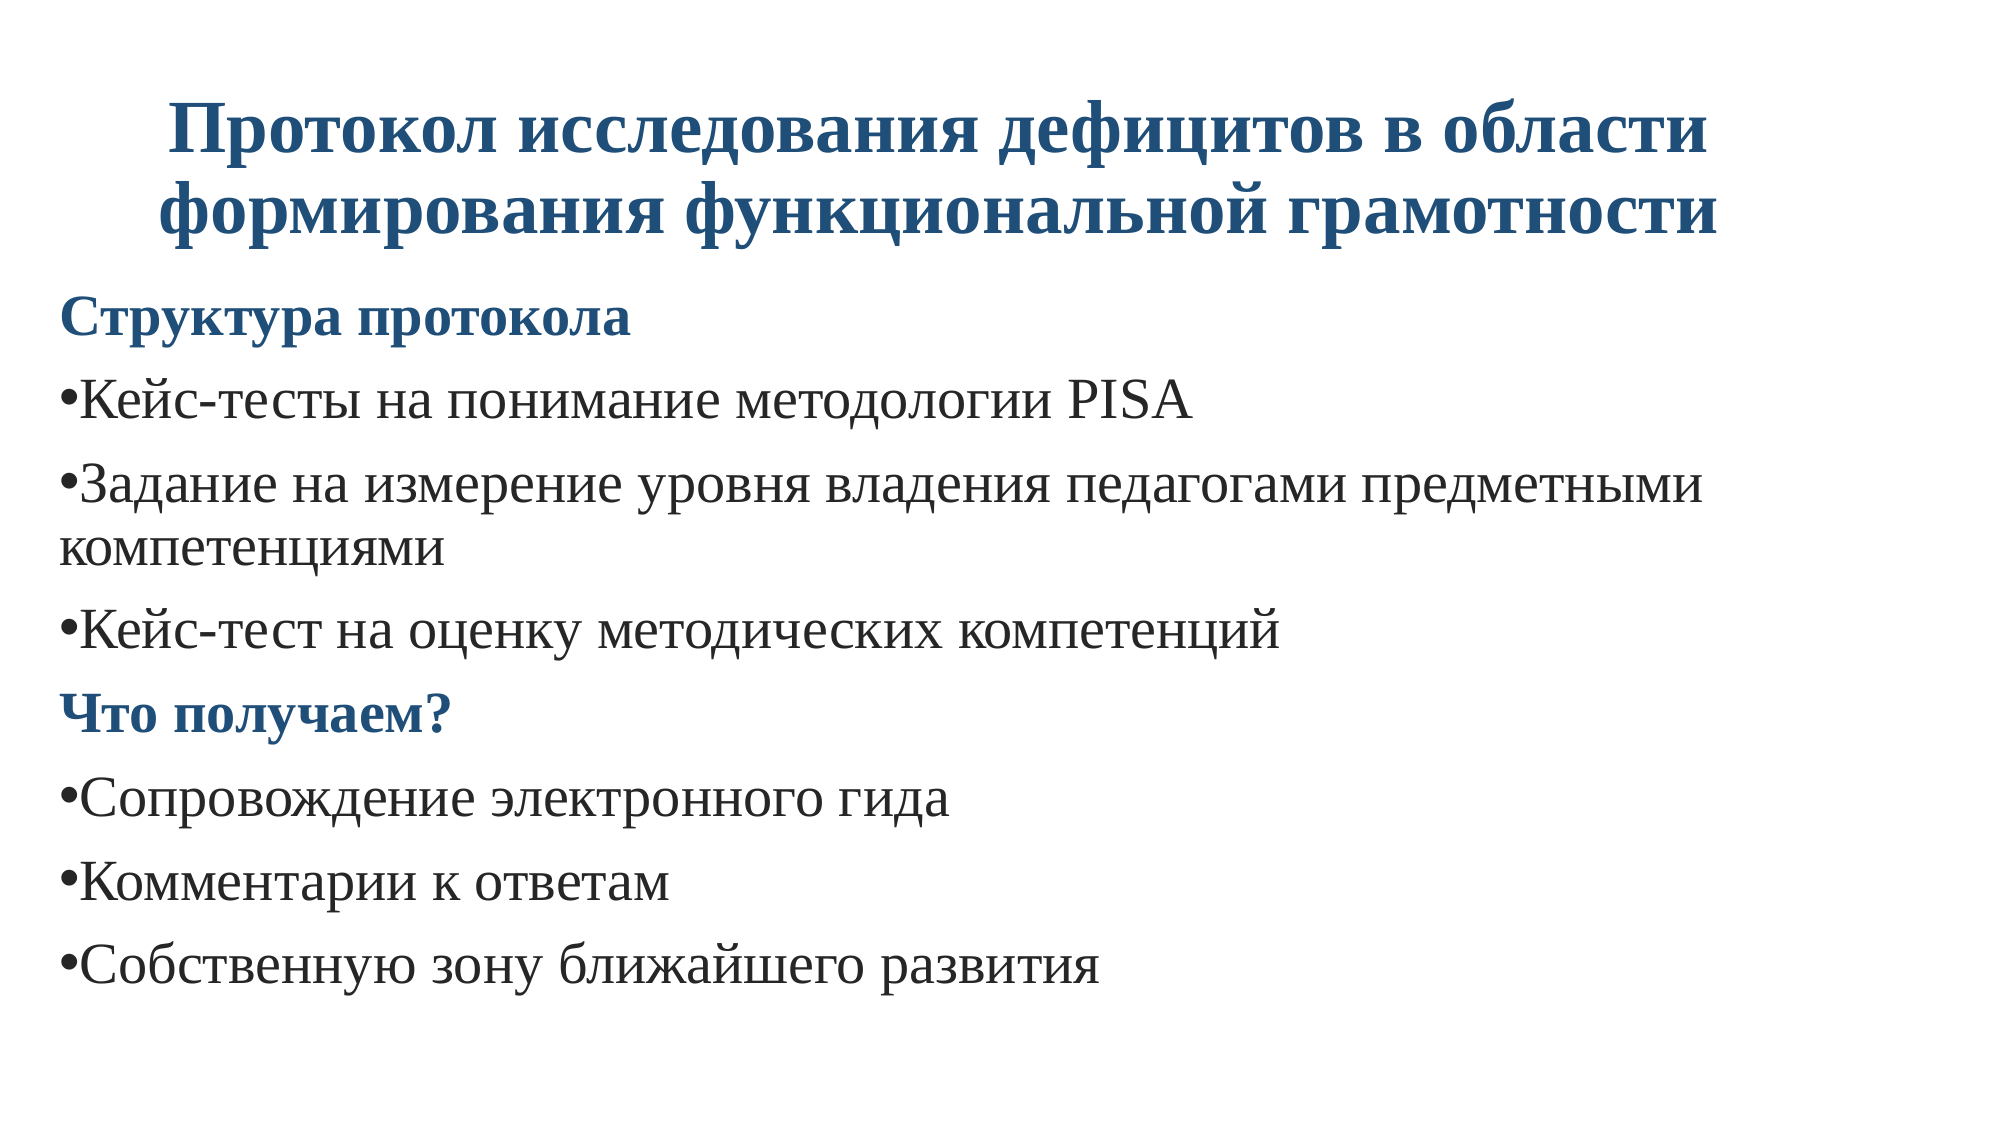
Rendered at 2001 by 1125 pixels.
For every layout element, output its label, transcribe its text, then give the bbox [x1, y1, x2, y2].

title Протокол исследования дефицитов в области формирования функциональной грамотности [15, 59, 1863, 278]
list Структура протокола Кейс-тесты на понимание методологии PISA Задание на измерение уровня владения педагогами предметными компетенциями Кейс-тест на оценку методических компетенций Что получаем? Сопровождение электронного гида Комментарии к ответам Собственную зону ближайшего развития [44, 277, 1971, 1014]
